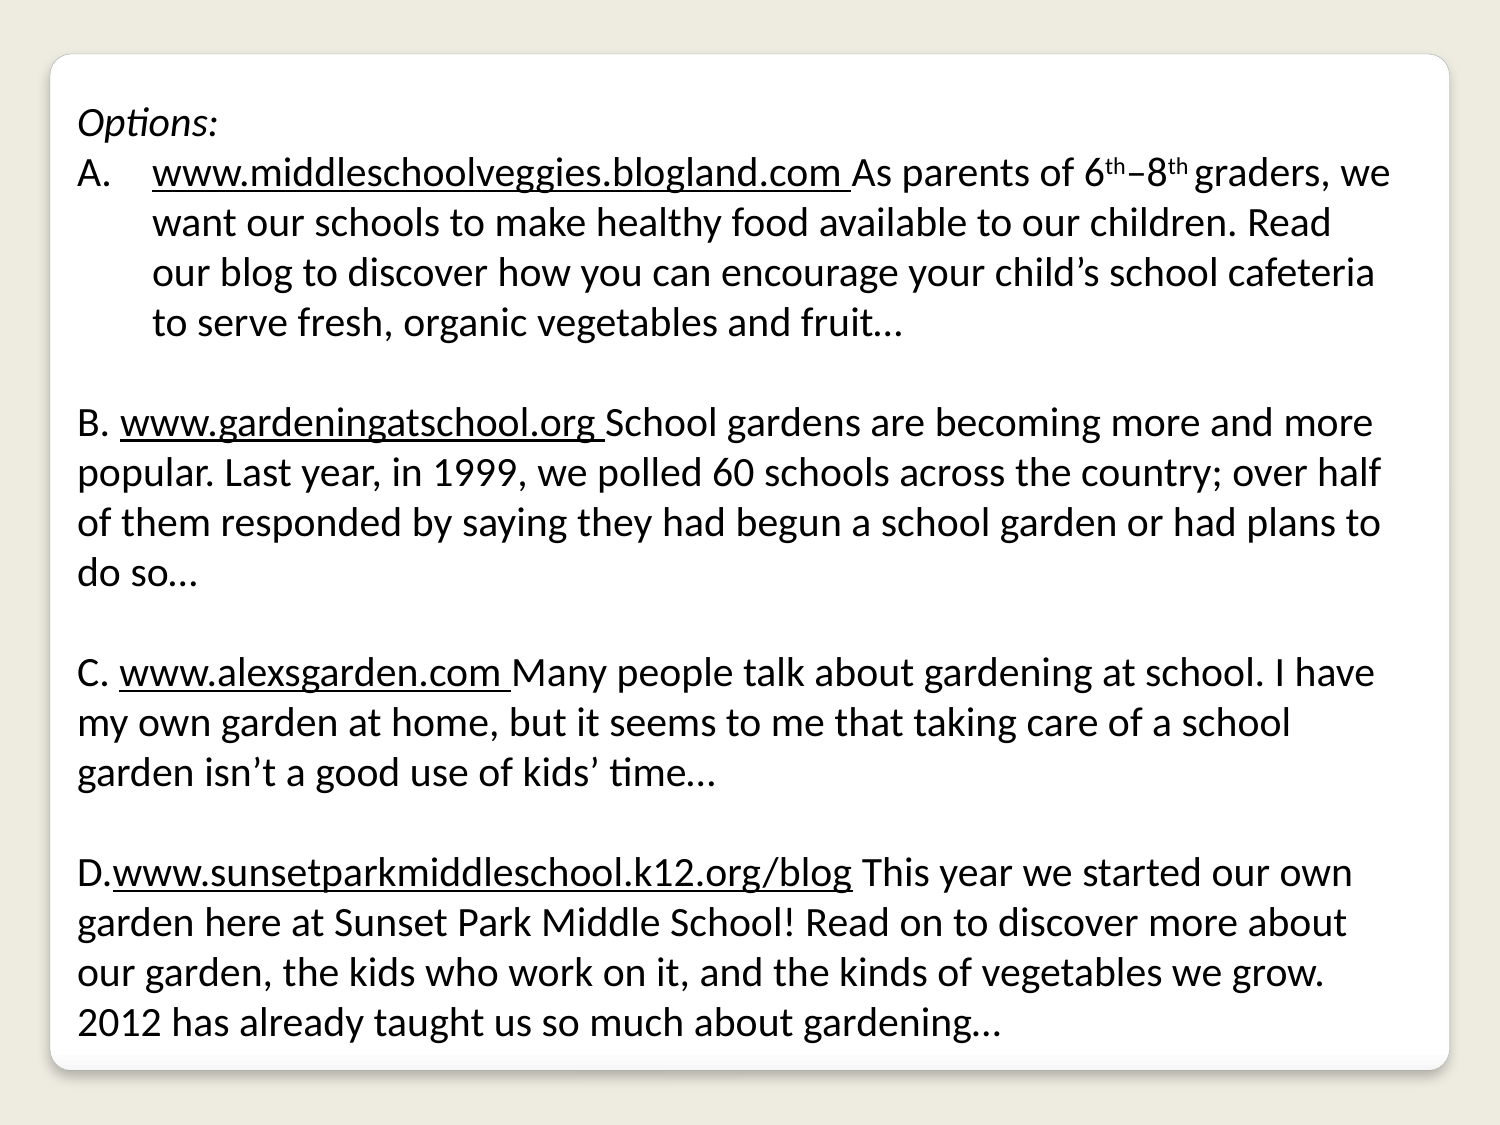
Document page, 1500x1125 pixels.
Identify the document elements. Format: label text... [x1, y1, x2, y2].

text_box Options: www.middleschoolveggies.blogland.com As parents of 6th–8th graders, we want our schools to make healthy food available to our children. Read our blog to discover how you can encourage your child’s school cafeteria to serve fresh, organic vegetables and fruit… B. www.gardeningatschool.org School gardens are becoming more and more popular. Last year, in 1999, we polled 60 schools across the country; over half of them responded by saying they had begun a school garden or had plans to do so… C. www.alexsgarden.com Many people talk about gardening at school. I have my own garden at home, but it seems to me that taking care of a school garden isn’t a good use of kids’ time… D.www.sunsetparkmiddleschool.k12.org/blog This year we started our own garden here at Sunset Park Middle School! Read on to discover more about our garden, the kids who work on it, and the kinds of vegetables we grow. 2012 has already taught us so much about gardening… [62, 87, 1413, 1053]
